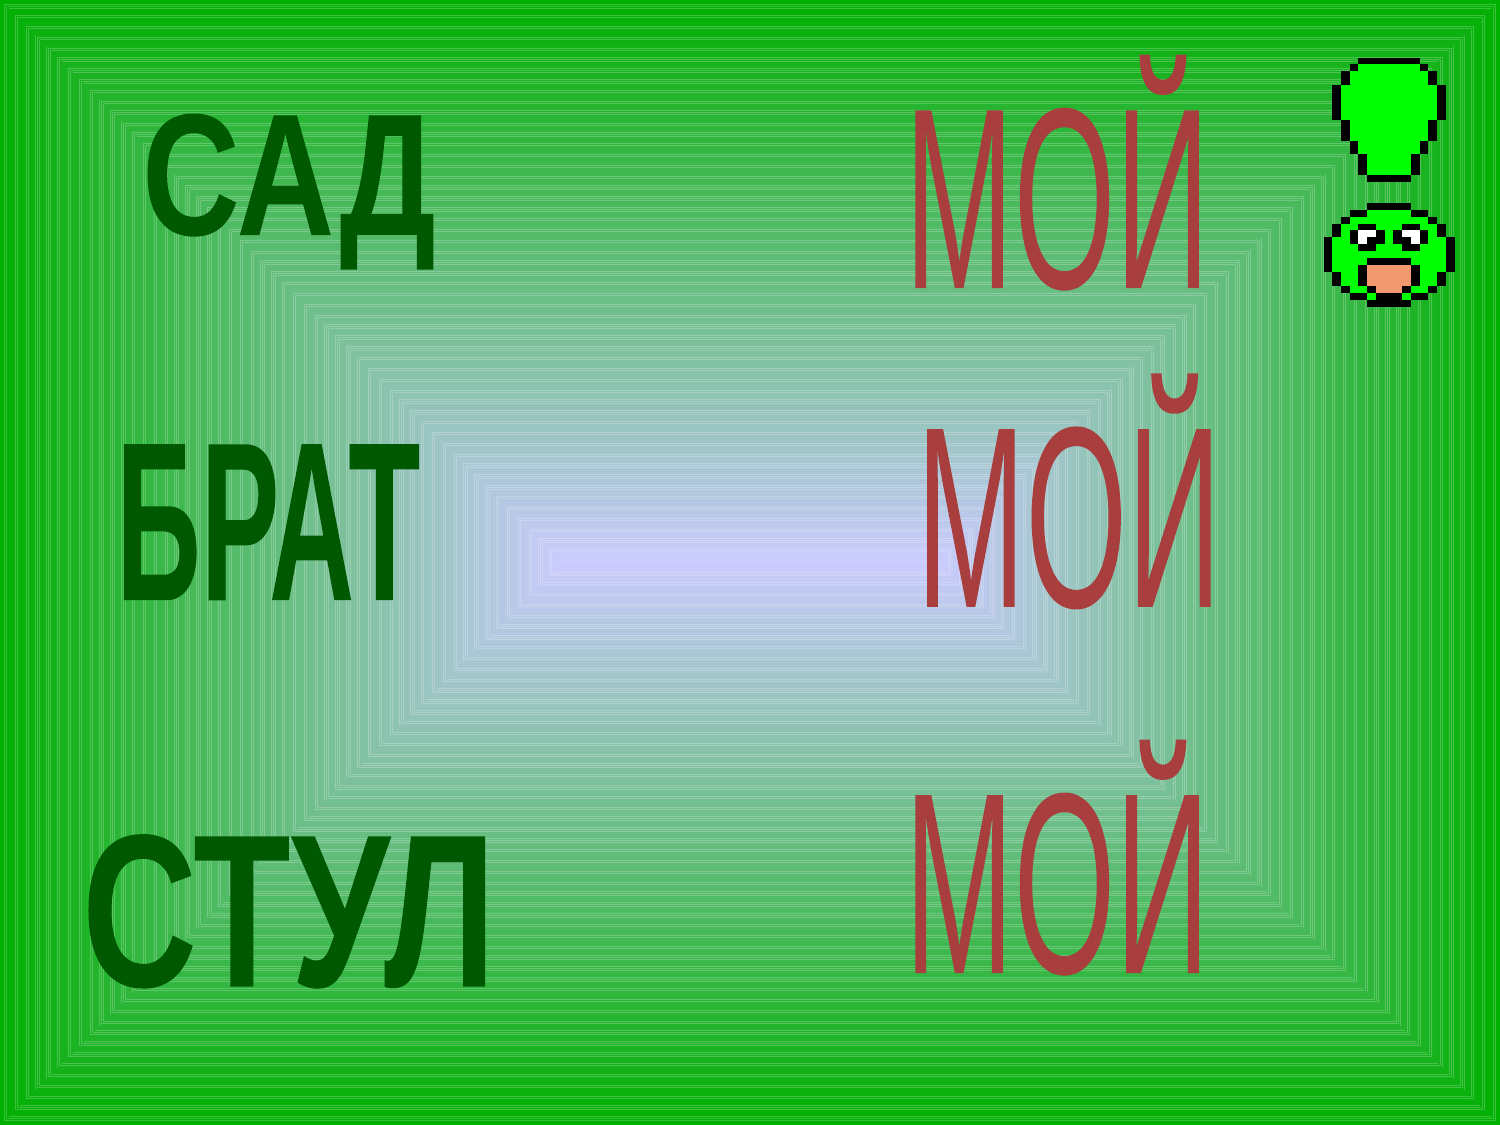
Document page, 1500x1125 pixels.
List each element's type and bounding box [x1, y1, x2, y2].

list [1327, 61, 1452, 304]
